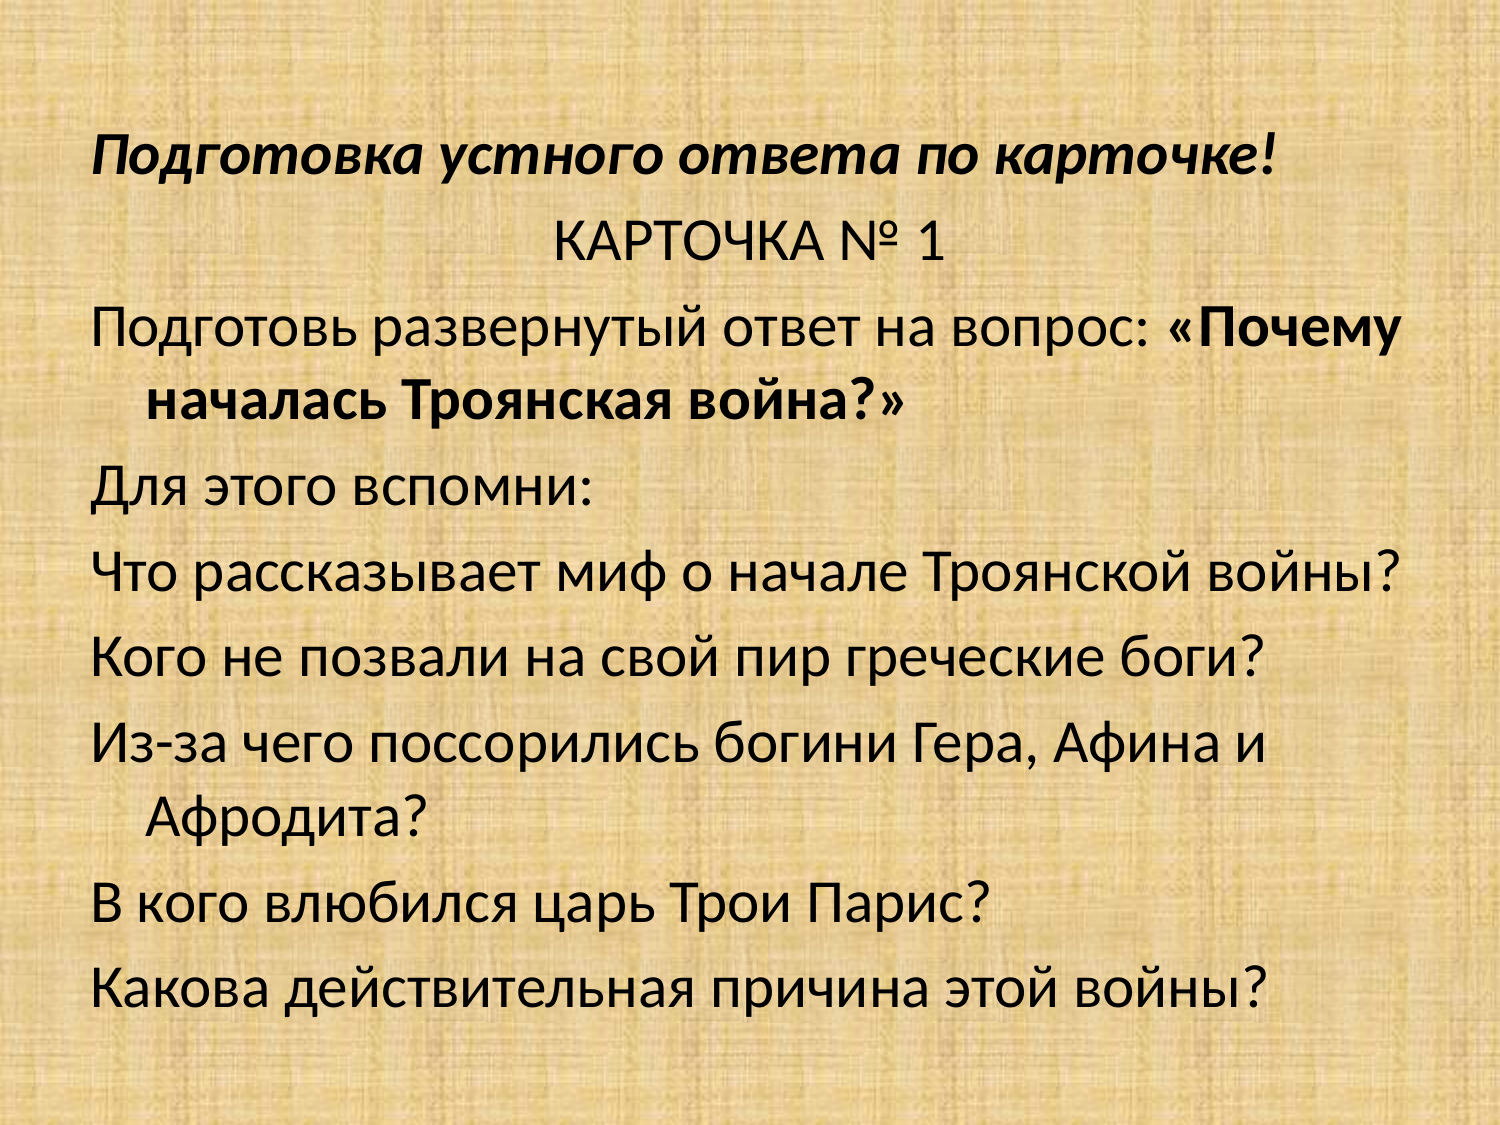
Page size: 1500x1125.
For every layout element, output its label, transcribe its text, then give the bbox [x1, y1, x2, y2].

list Подготовка устного ответа по карточке! КАРТОЧКА № 1 Подготовь развернутый ответ на вопрос: «Почему началась Троянская война?» Для этого вспомни: Что рассказывает миф о начале Троянской войны? Кого не позвали на свой пир греческие боги? Из-за чего поссорились богини Гера, Афина и Афродита? В кого влюбился царь Трои Парис? Какова действительная причина этой войны? [75, 105, 1425, 1043]
picture [0, 0, 1500, 1125]
